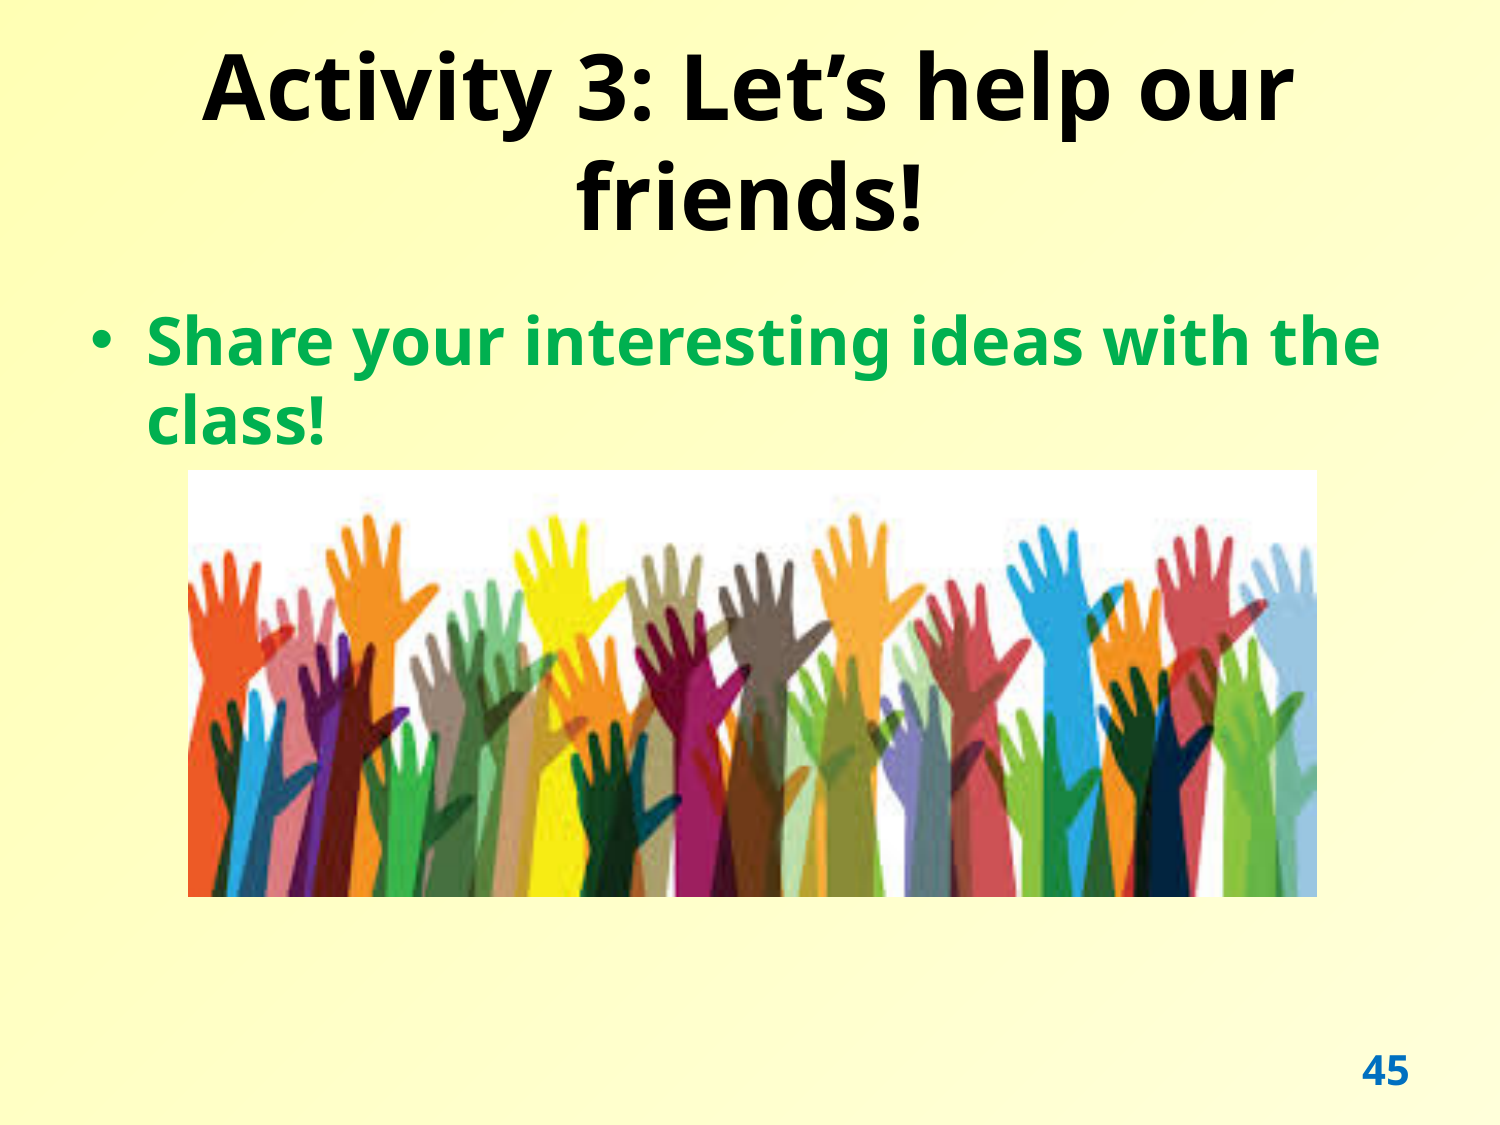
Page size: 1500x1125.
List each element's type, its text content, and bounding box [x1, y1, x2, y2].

picture [188, 469, 1318, 898]
list Share your interesting ideas with the class! [75, 290, 1425, 1035]
slide_number 45 [1074, 1042, 1425, 1103]
title Activity 3: Let’s help our friends! [75, 45, 1425, 233]
